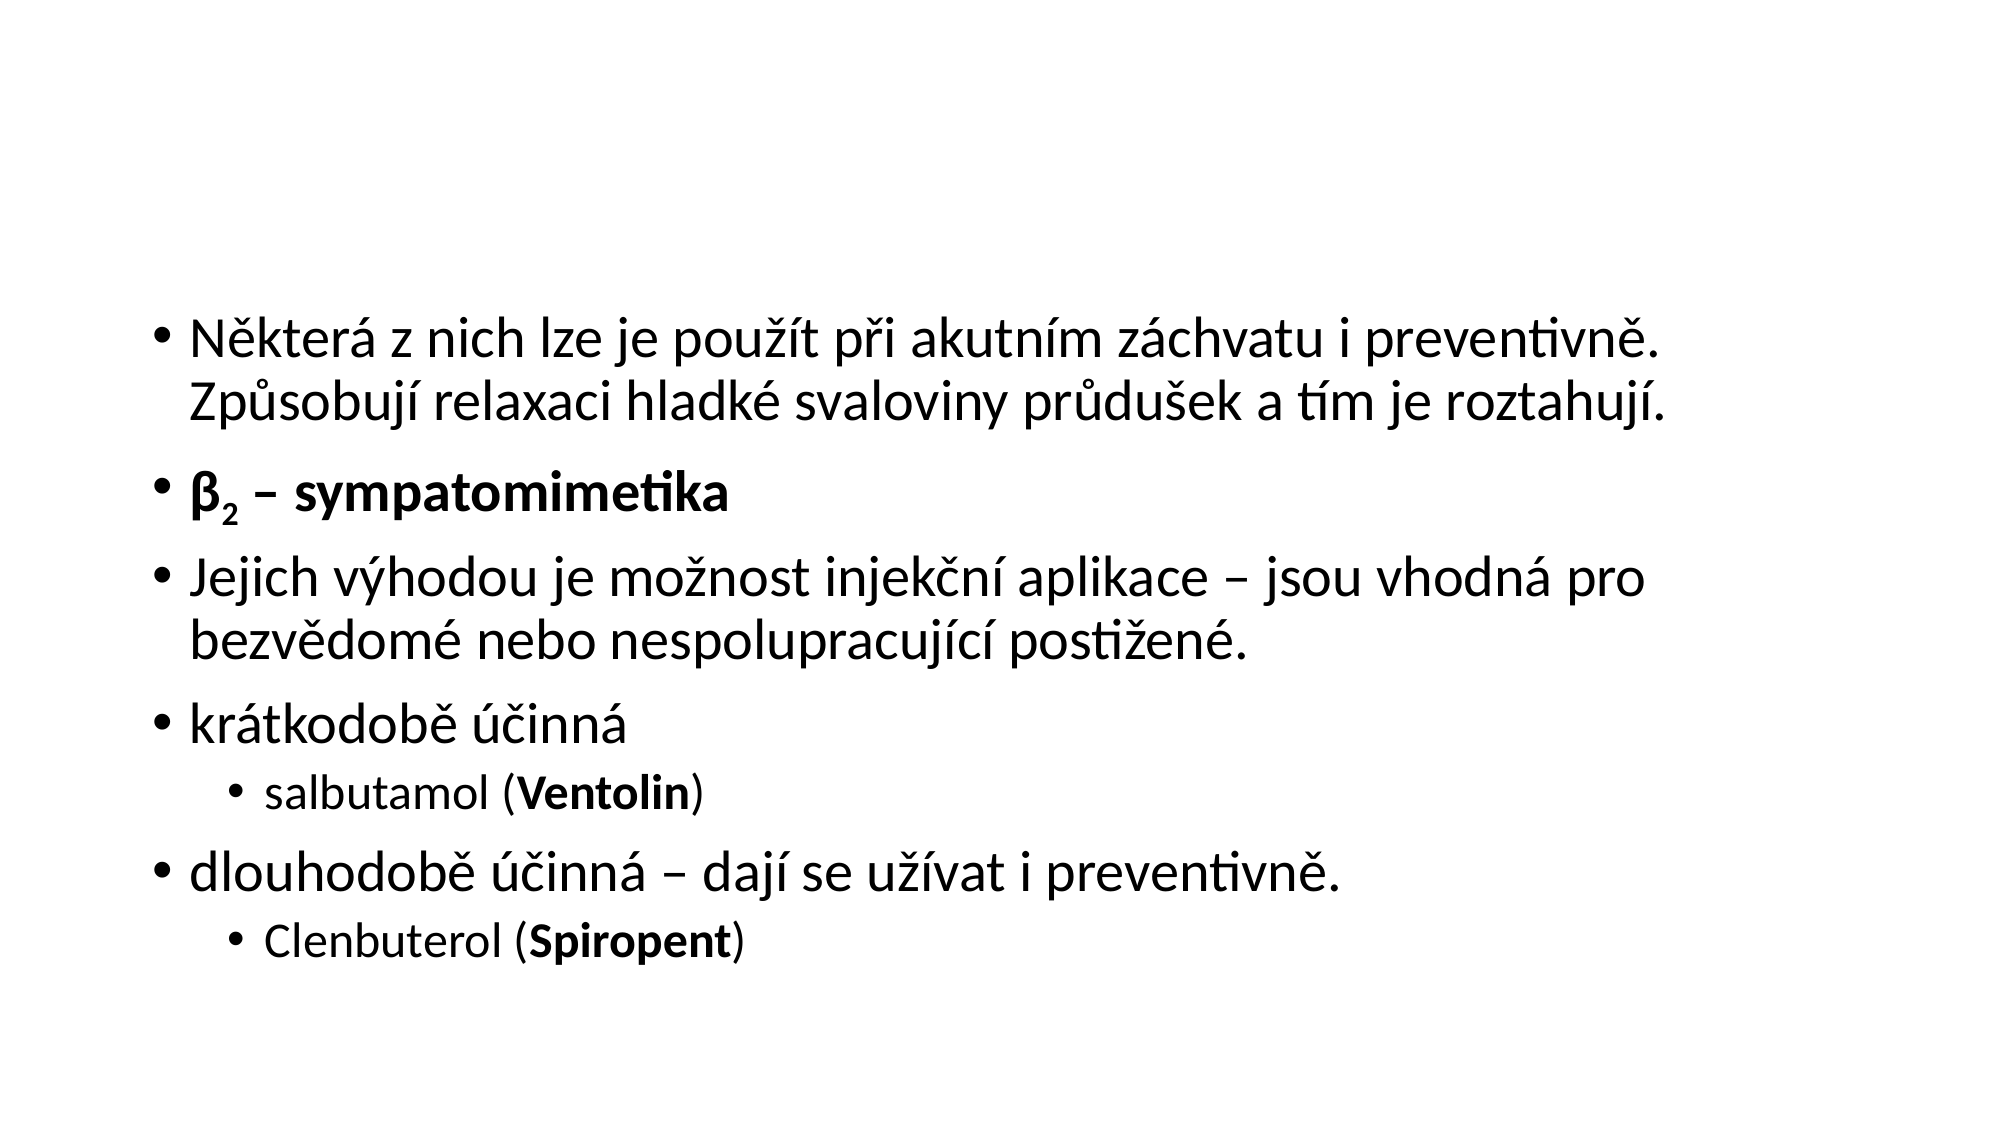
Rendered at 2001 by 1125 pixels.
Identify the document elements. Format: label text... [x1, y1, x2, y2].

list Některá z nich lze je použít při akutním záchvatu i preventivně. Způsobují relaxaci hladké svaloviny průdušek a tím je roztahují. β2 – sympatomimetika Jejich výhodou je možnost injekční aplikace – jsou vhodná pro bezvědomé nebo nespolupracující postižené. krátkodobě účinná salbutamol (Ventolin) dlouhodobě účinná – dají se užívat i preventivně. Clenbuterol (Spiropent) [137, 299, 1863, 1014]
